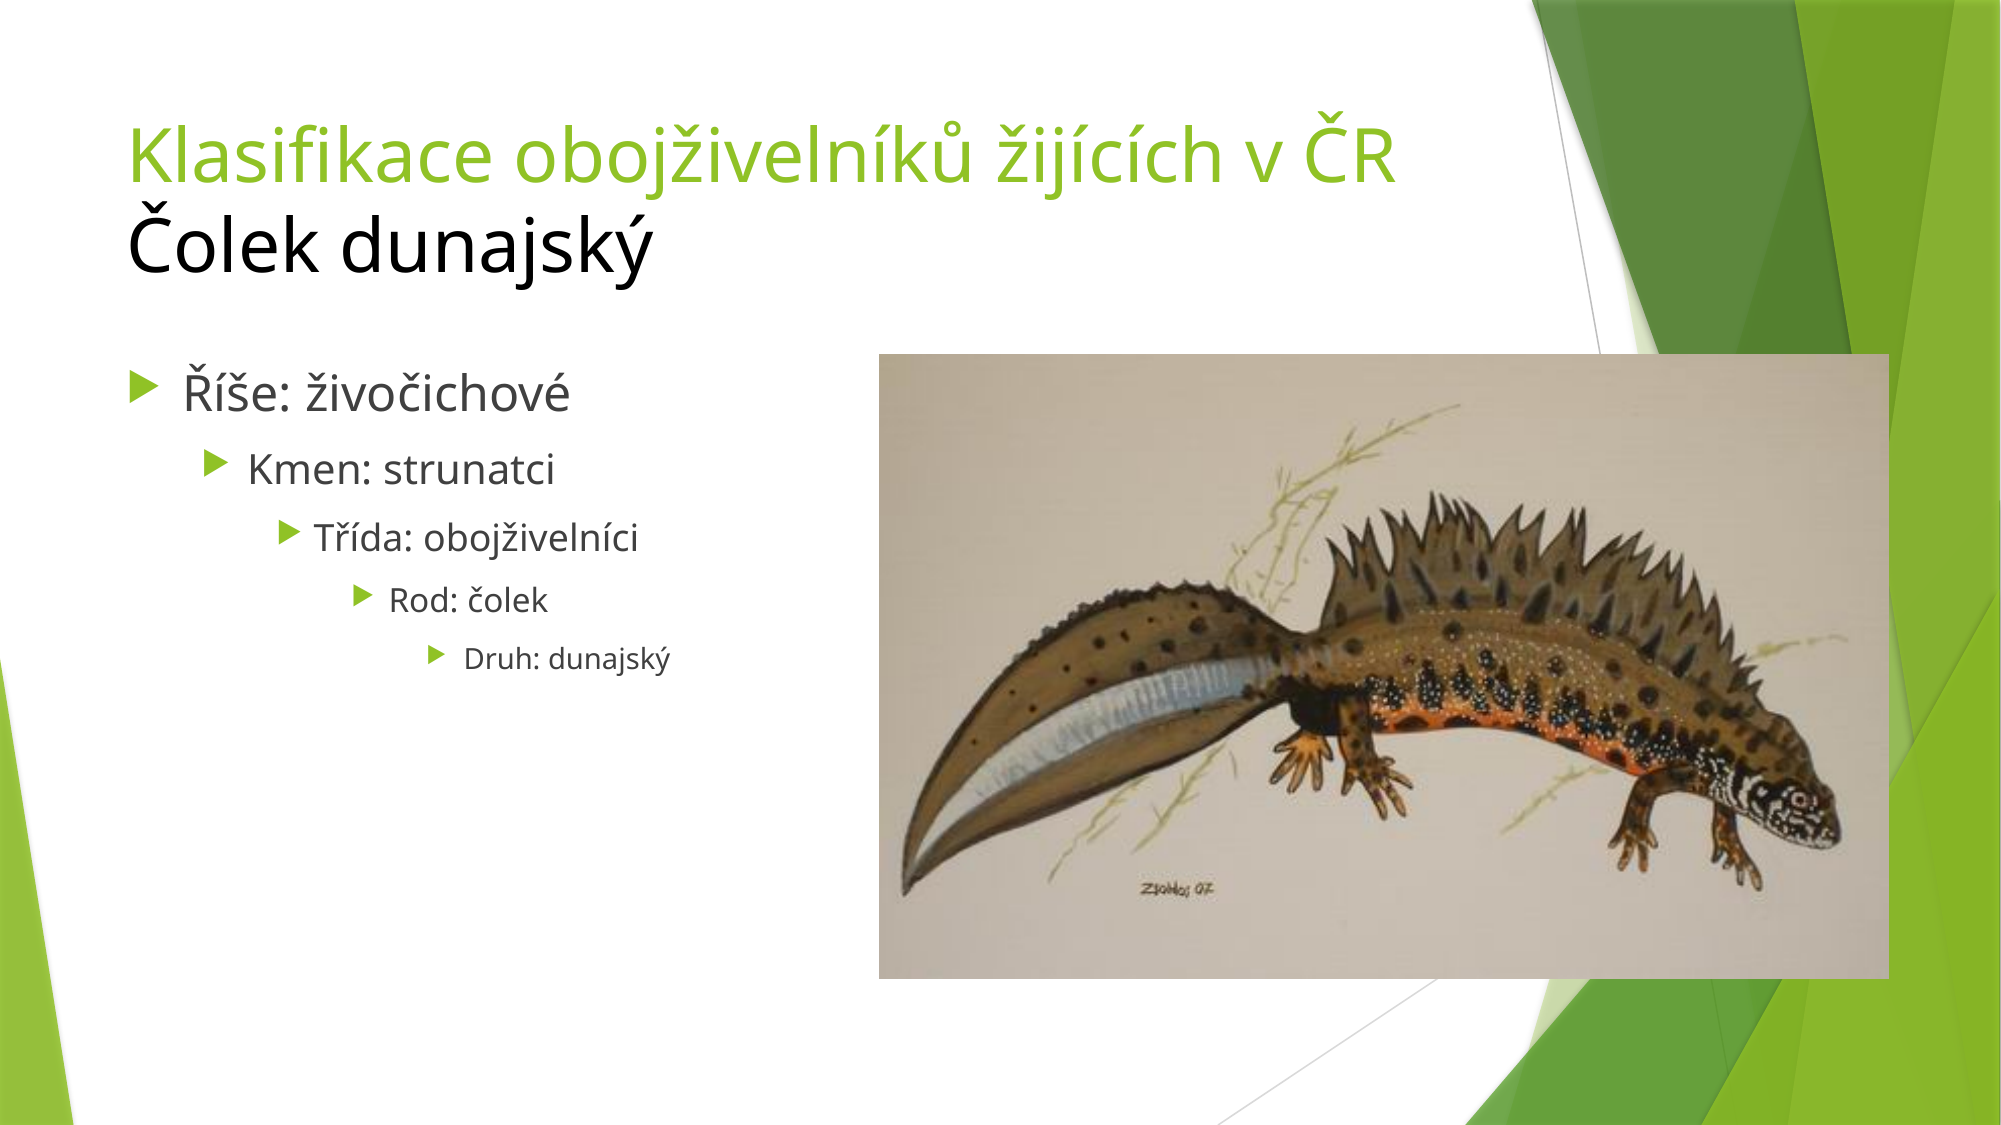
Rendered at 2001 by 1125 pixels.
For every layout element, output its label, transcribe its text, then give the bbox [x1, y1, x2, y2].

picture [879, 353, 1890, 979]
list Říše: živočichové Kmen: strunatci Třída: obojživelníci Rod: čolek Druh: dunajský [111, 354, 1522, 992]
title Klasifikace obojživelníků žijících v ČR Čolek dunajský [111, 99, 1522, 324]
